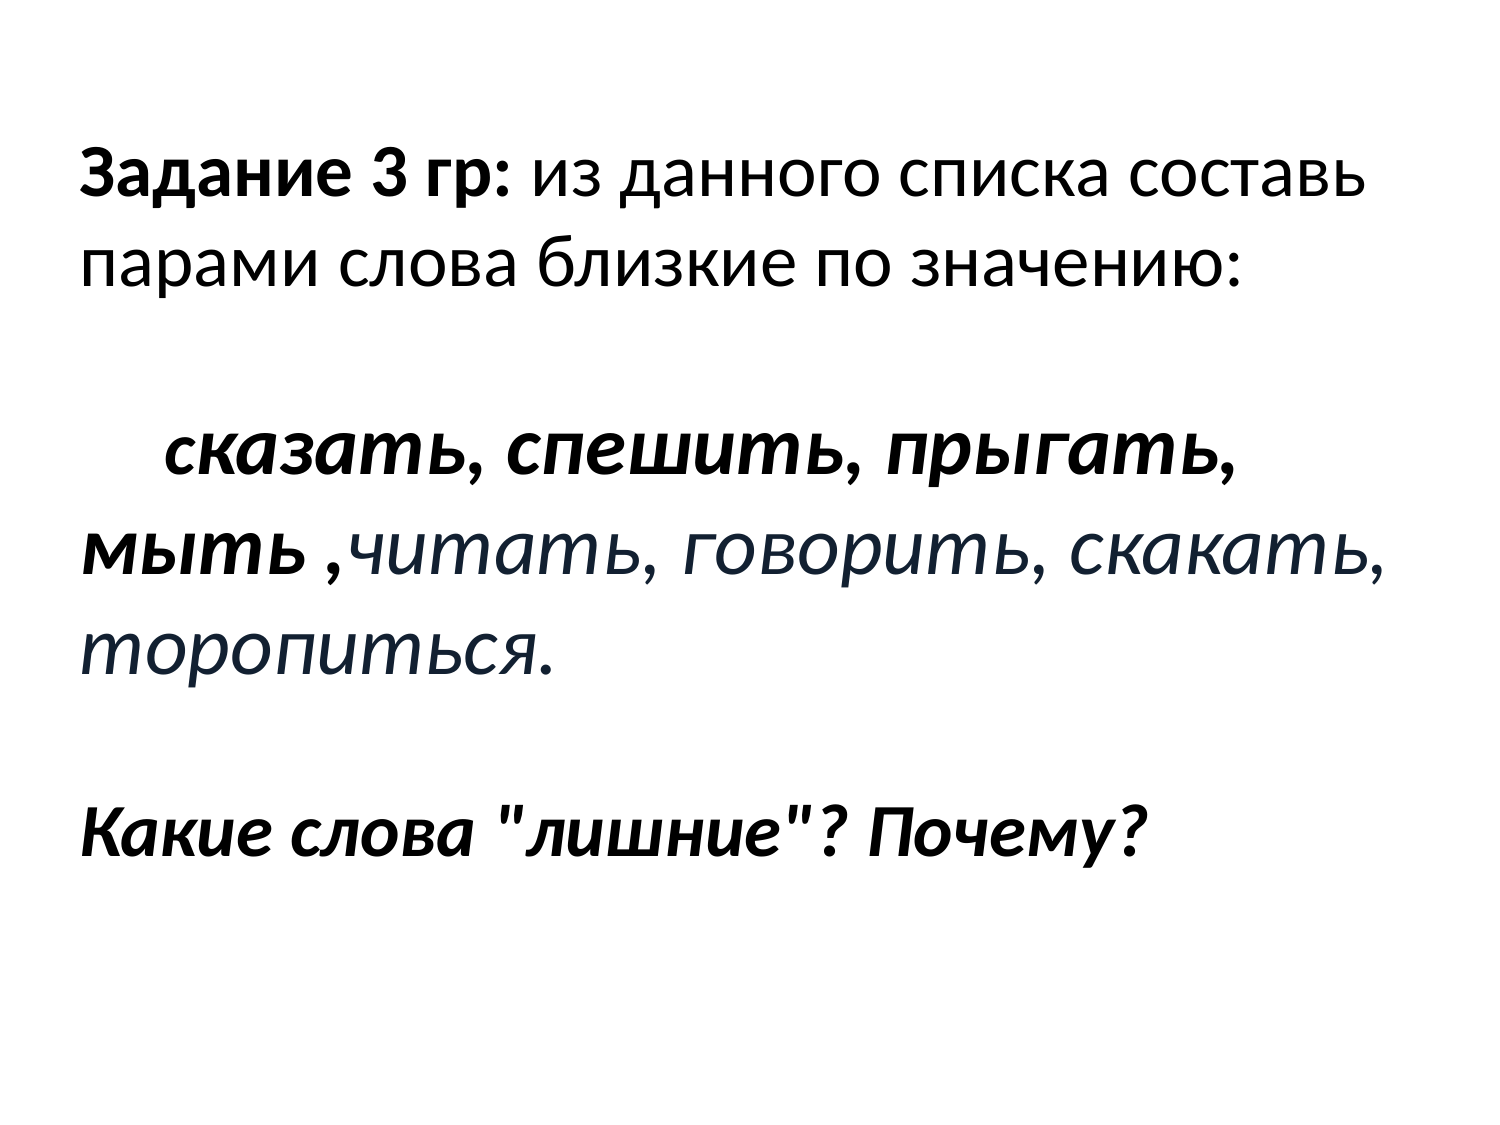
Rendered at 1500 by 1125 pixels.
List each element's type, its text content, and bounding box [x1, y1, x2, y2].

text_box Задание 3 гр: из данного списка составь парами слова близкие по значению: сказать, спешить, прыгать, мыть ,читать, говорить, скакать, торопиться. Какие слова "лишние"? Почему? [64, 113, 1447, 879]
